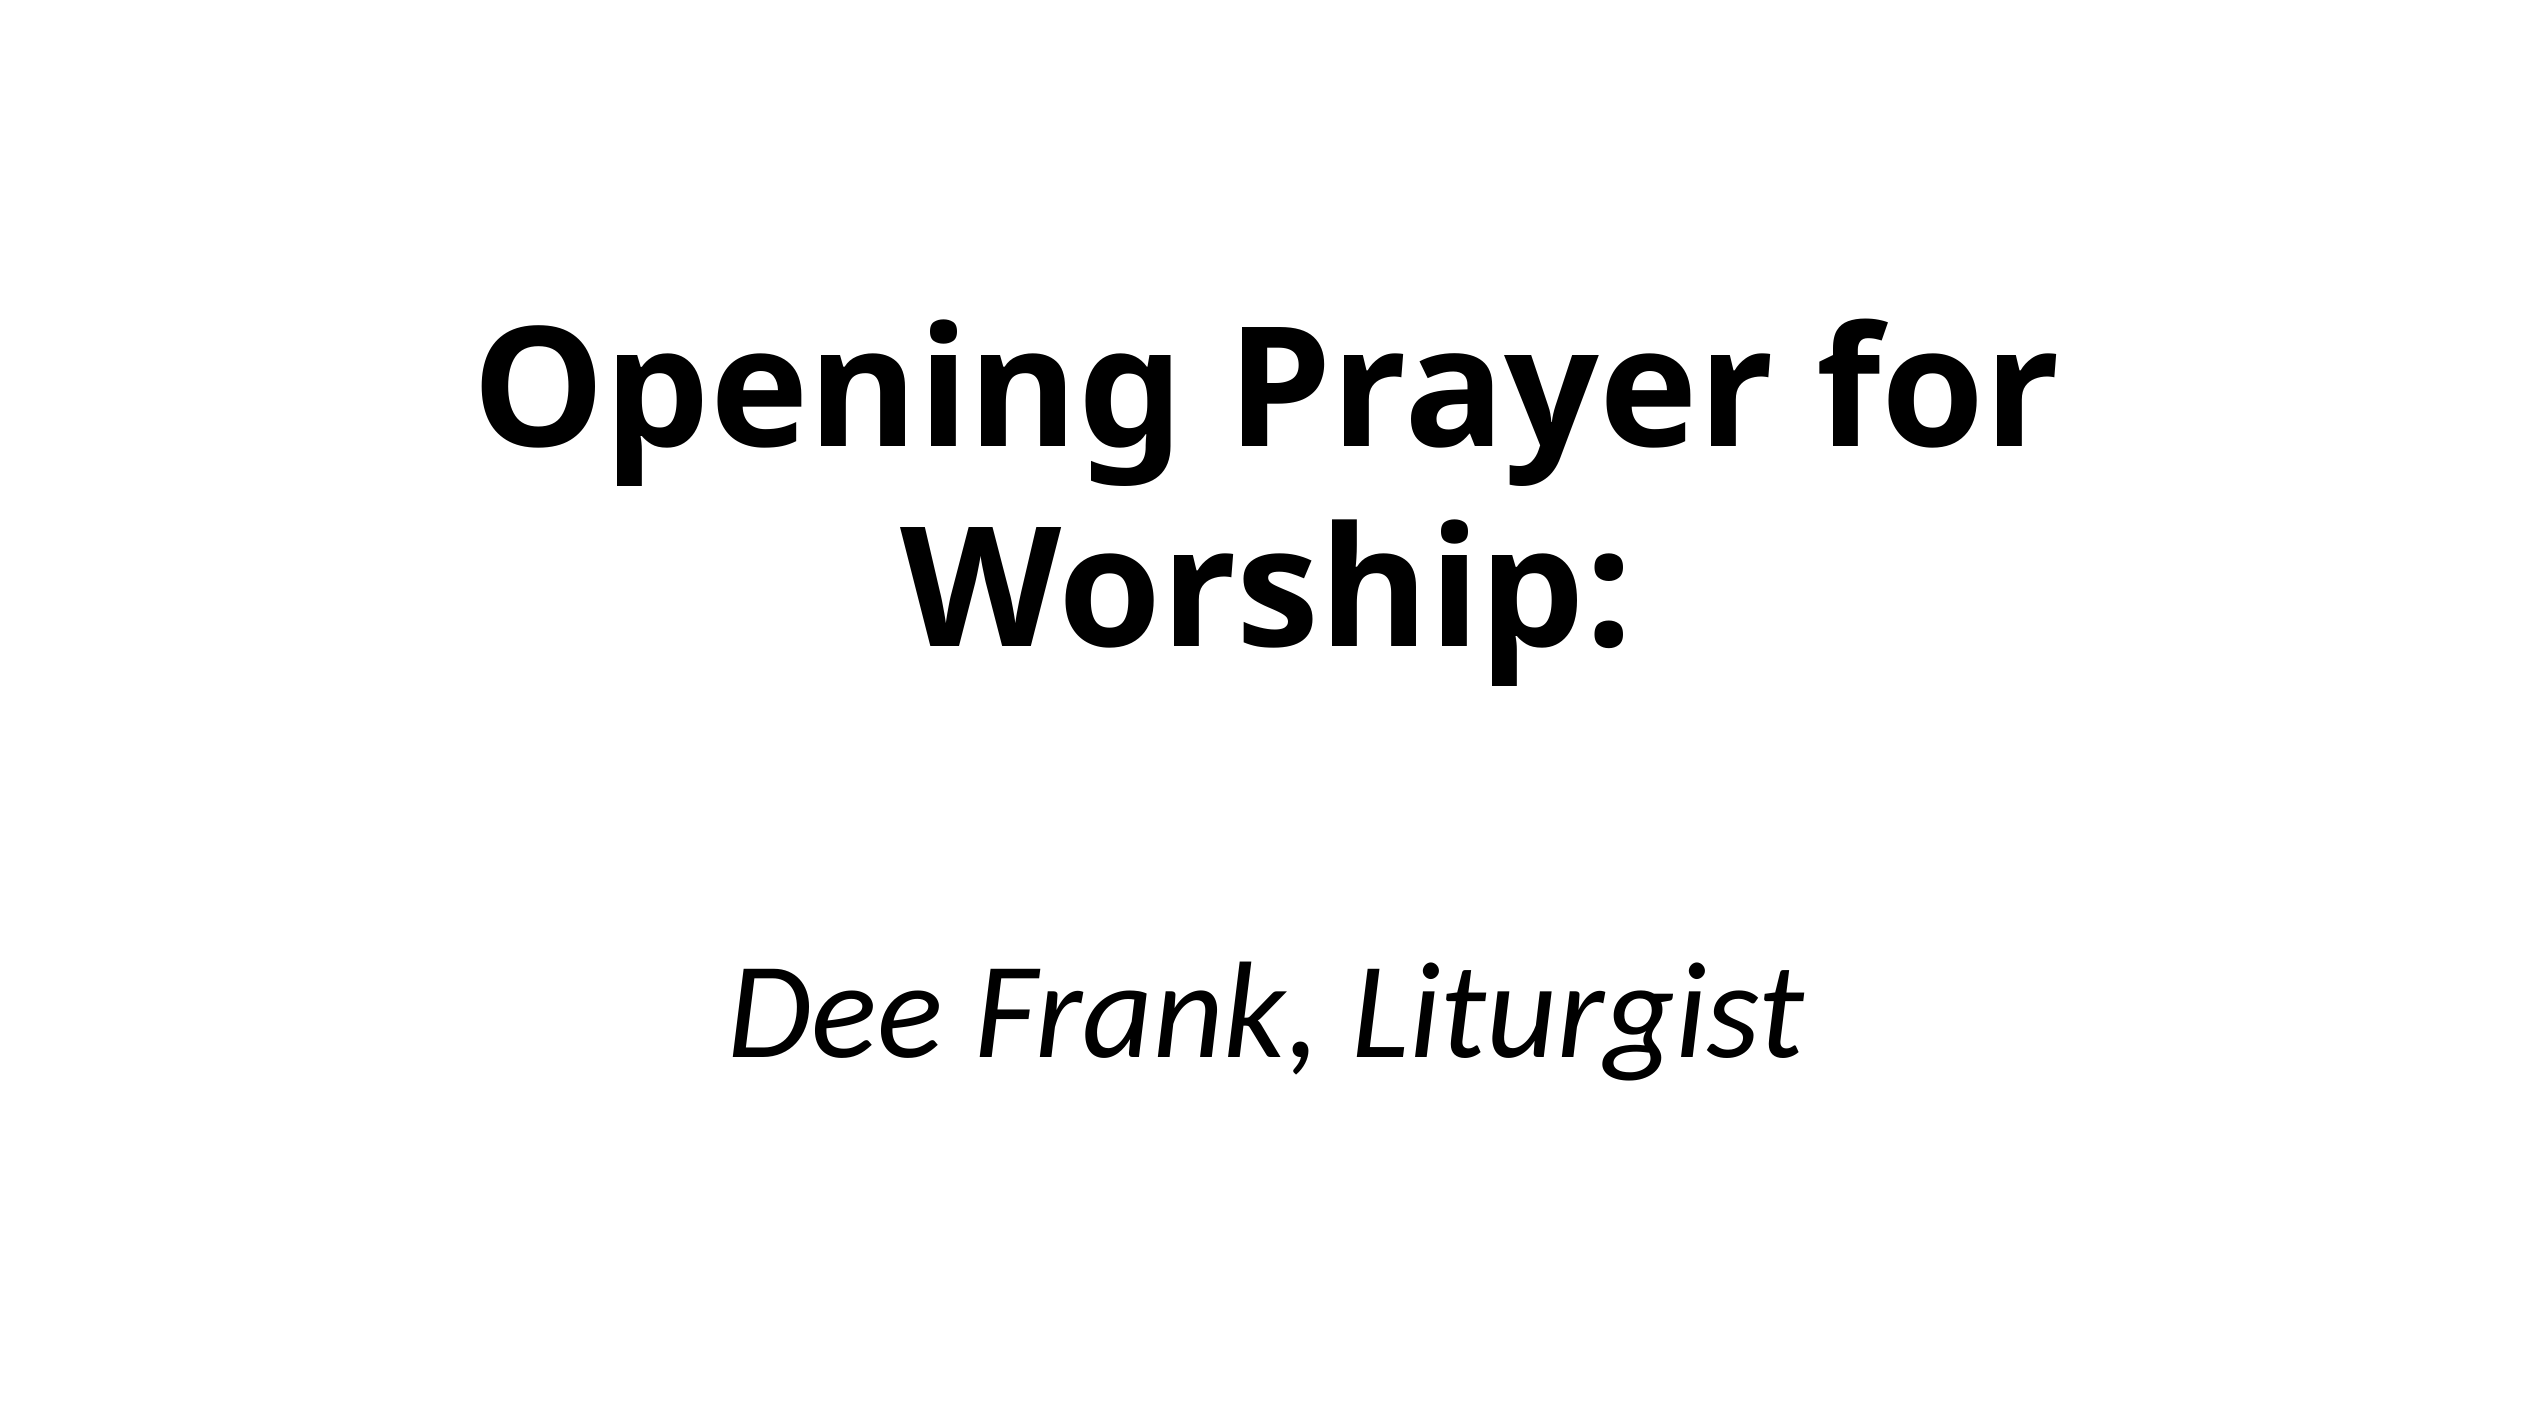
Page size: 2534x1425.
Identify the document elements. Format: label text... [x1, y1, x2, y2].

title Opening Prayer for Worship: Dee Frank, Liturgist [266, 884, 2267, 1276]
